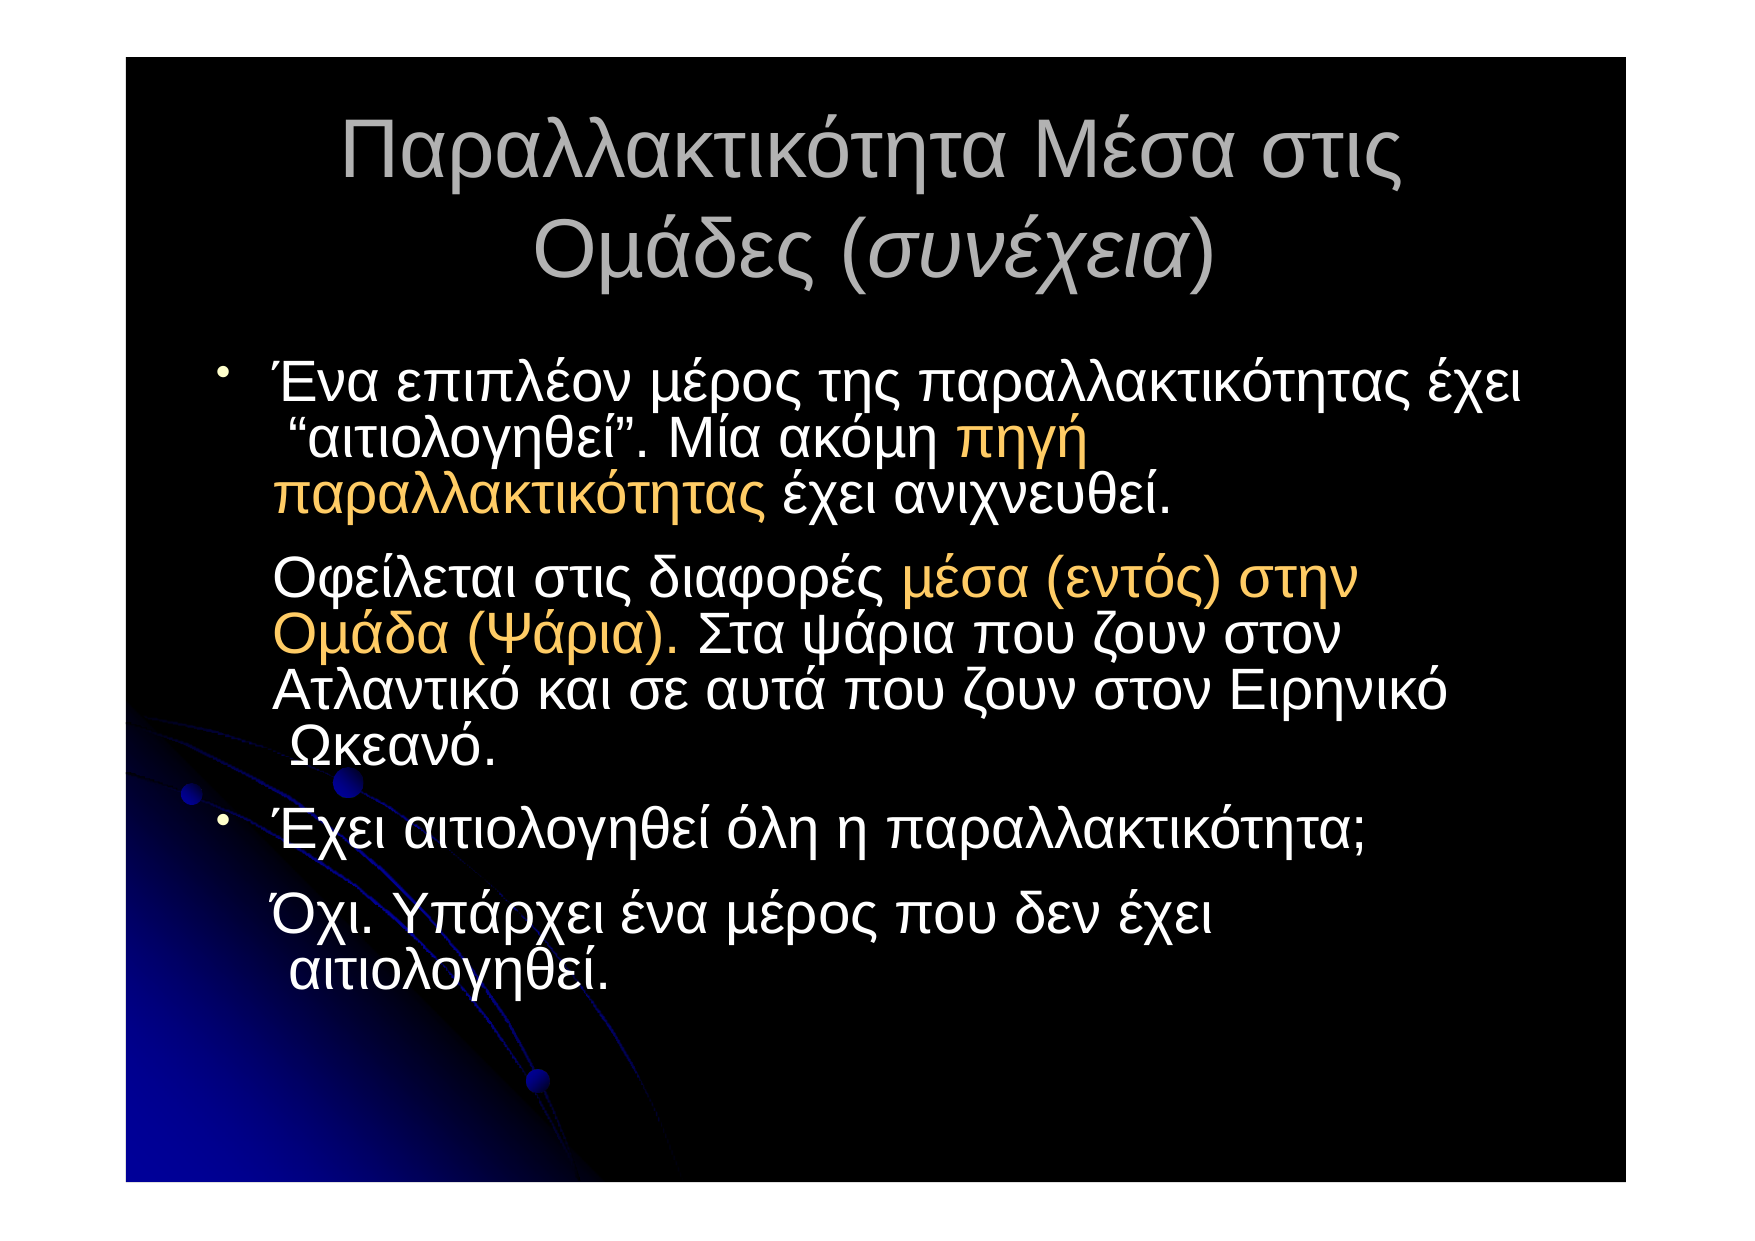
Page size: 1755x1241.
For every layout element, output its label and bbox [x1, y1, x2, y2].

text_box [125, 56, 1627, 1183]
